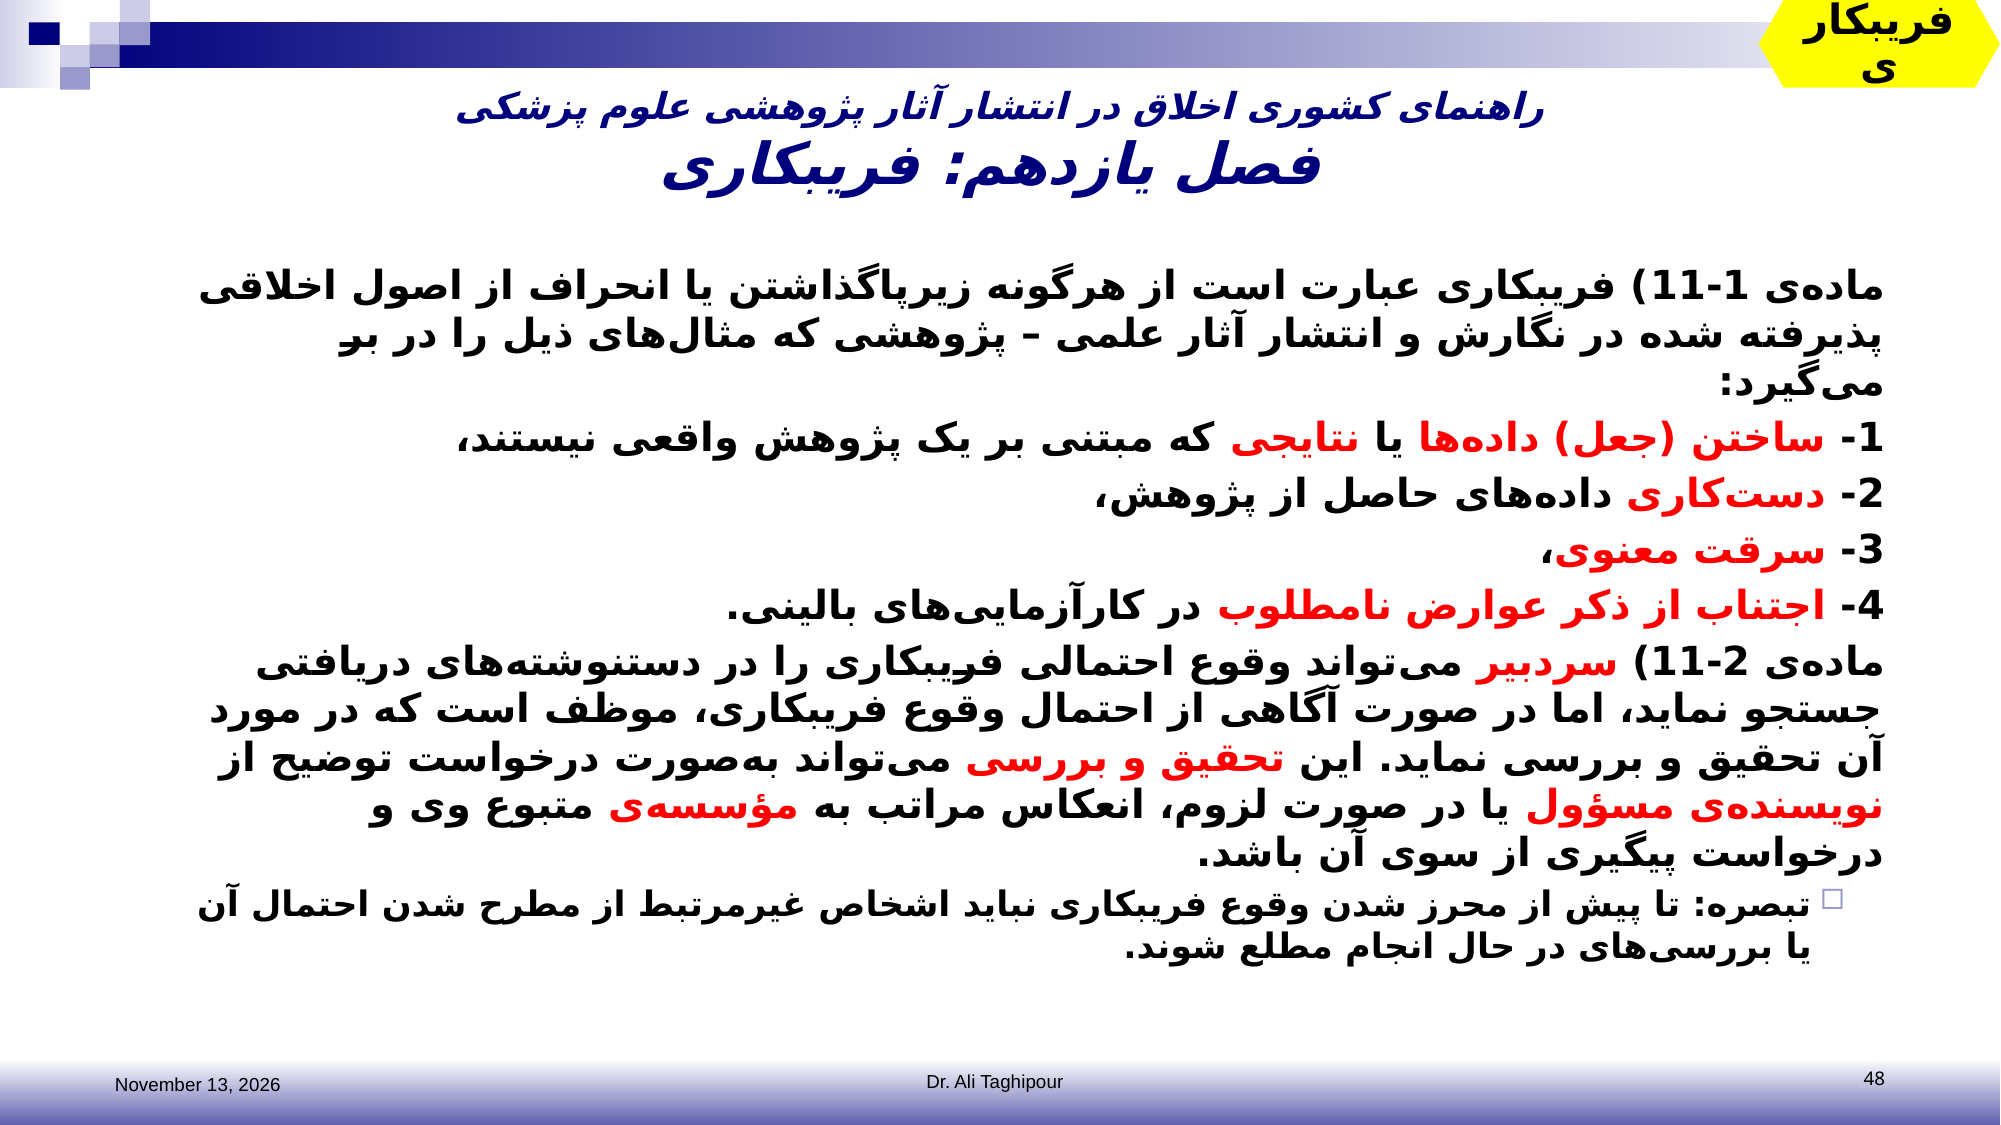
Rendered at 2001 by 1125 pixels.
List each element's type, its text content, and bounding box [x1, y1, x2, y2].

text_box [1758, 0, 2000, 88]
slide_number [99, 1024, 567, 1103]
list ماده‌ی 1-11) فریبکاری عبارت است از هرگونه زیرپاگذاشتن یا انحراف از اصول اخلاقی پذیرفته شده در نگارش و انتشار آثار علمی – پژوهشی که مثال‌های ذیل را در بر می‌گیرد: 1- ساختن (جعل) داده‌ها یا نتایجی که مبتنی بر یک پژوهش واقعی نیستند، 2- دست‌کاری داده‌های حاصل از پژوهش، 3- سرقت معنوی، 4- اجتناب از ذکر عوارض نامطلوب در کارآزمایی‌های بالینی. ماده‌ی 2-11) سردبیر می‌تواند وقوع احتمالی فریبکاری را در دستنوشته‌های دریافتی جستجو نماید، اما در صورت آگاهی از احتمال وقوع فریبکاری، موظف است که در مورد آن تحقیق و بررسی نماید. این تحقیق و بررسی می‌تواند به‌صورت درخواست توضیح از نویسنده‌ی مسؤول یا در صورت لزوم، انعکاس مراتب به مؤسسه‌ی متبوع وی و درخواست پیگیری از سوی آن باشد. تبصره: تا پیش از محرز شدن وقوع فریبکاری نباید اشخاص غیرمرتبط از مطرح شدن احتمال آن یا بررسی‌های در حال انجام مطلع شوند. [157, 252, 1900, 978]
title راهنمای کشوری اخلاق در انتشار آثار پژوهشی علوم پزشکی فصل یازدهم: فریبکاری [99, 75, 1900, 205]
footer Dr. Ali Taghipour [683, 1025, 1317, 1100]
slide_number 48 [1433, 1025, 1900, 1100]
